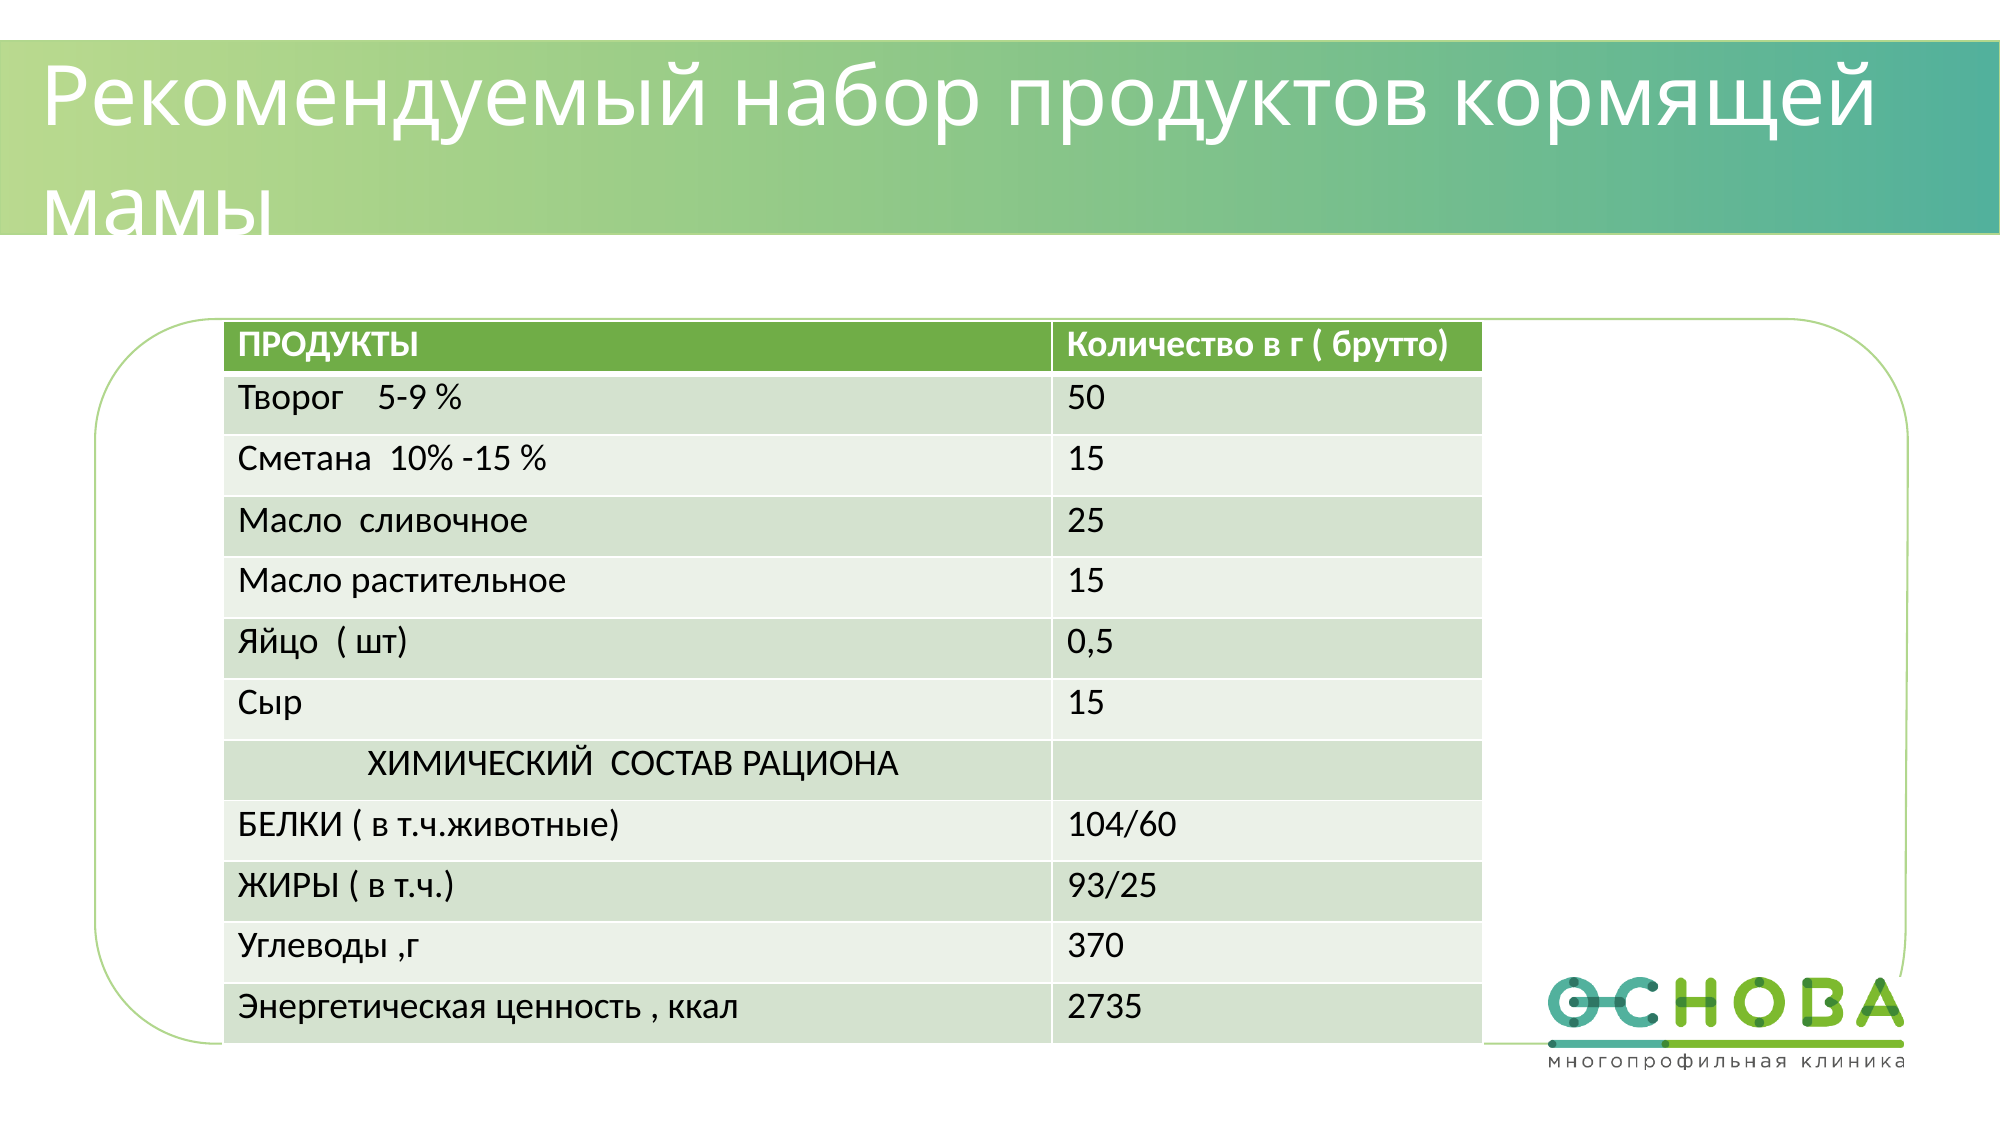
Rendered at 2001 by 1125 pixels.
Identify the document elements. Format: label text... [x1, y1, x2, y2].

table_cell ЖИРЫ ( в т.ч.) [224, 862, 1051, 921]
table_cell БЕЛКИ ( в т.ч.животные) [224, 801, 1051, 860]
table_cell Масло сливочное [224, 497, 1051, 556]
table_cell 50 [1053, 377, 1482, 434]
table_cell Сыр [224, 680, 1051, 739]
table_cell Яйцо ( шт) [224, 619, 1051, 678]
table_cell 104/60 [1053, 801, 1482, 860]
table_cell 93/25 [1053, 862, 1482, 921]
text_box [0, 40, 2000, 235]
table_cell 2735 [1053, 984, 1482, 1043]
table_cell Углеводы ,г [224, 923, 1051, 982]
picture [1547, 977, 1904, 1070]
table_cell Творог 5-9 % [224, 377, 1051, 434]
table_cell 370 [1053, 923, 1482, 982]
subtitle Рекомендуемый набор продуктов кормящей мамы [25, 24, 1977, 164]
table_cell 15 [1053, 558, 1482, 617]
table_cell 0,5 [1053, 619, 1482, 678]
table_header Количество в г ( брутто) [1053, 322, 1482, 371]
table_header ПРОДУКТЫ [224, 322, 1051, 371]
table_cell Энергетическая ценность , ккал [224, 984, 1051, 1043]
table_cell Масло растительное [224, 558, 1051, 617]
table_cell 25 [1053, 497, 1482, 556]
table_cell [1053, 741, 1482, 800]
table_cell 15 [1053, 680, 1482, 739]
table_cell 15 [1053, 436, 1482, 495]
table_cell ХИМИЧЕСКИЙ СОСТАВ РАЦИОНА [224, 741, 1051, 800]
table_cell Сметана 10% -15 % [224, 436, 1051, 495]
text_box [94, 317, 1909, 1045]
